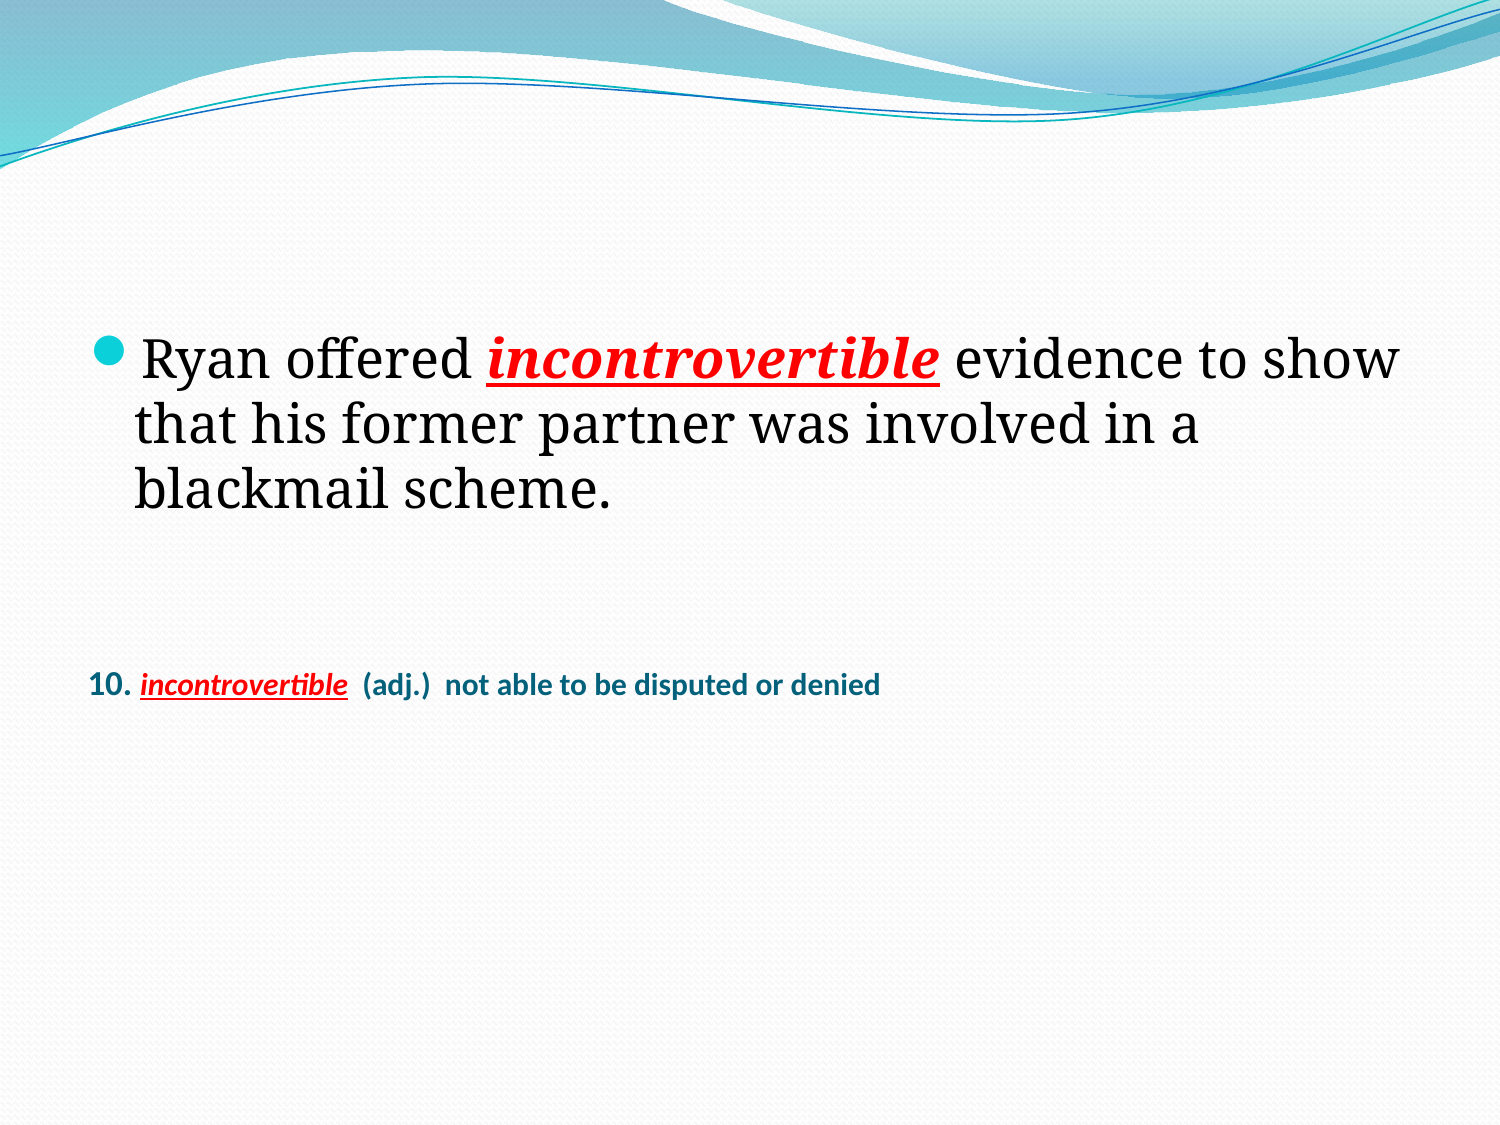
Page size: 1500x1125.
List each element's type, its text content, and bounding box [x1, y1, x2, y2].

title 10. incontrovertible (adj.) not able to be disputed or denied [87, 650, 1438, 1035]
list Ryan offered incontrovertible evidence to show that his former partner was involved in a blackmail scheme. [75, 317, 1425, 675]
